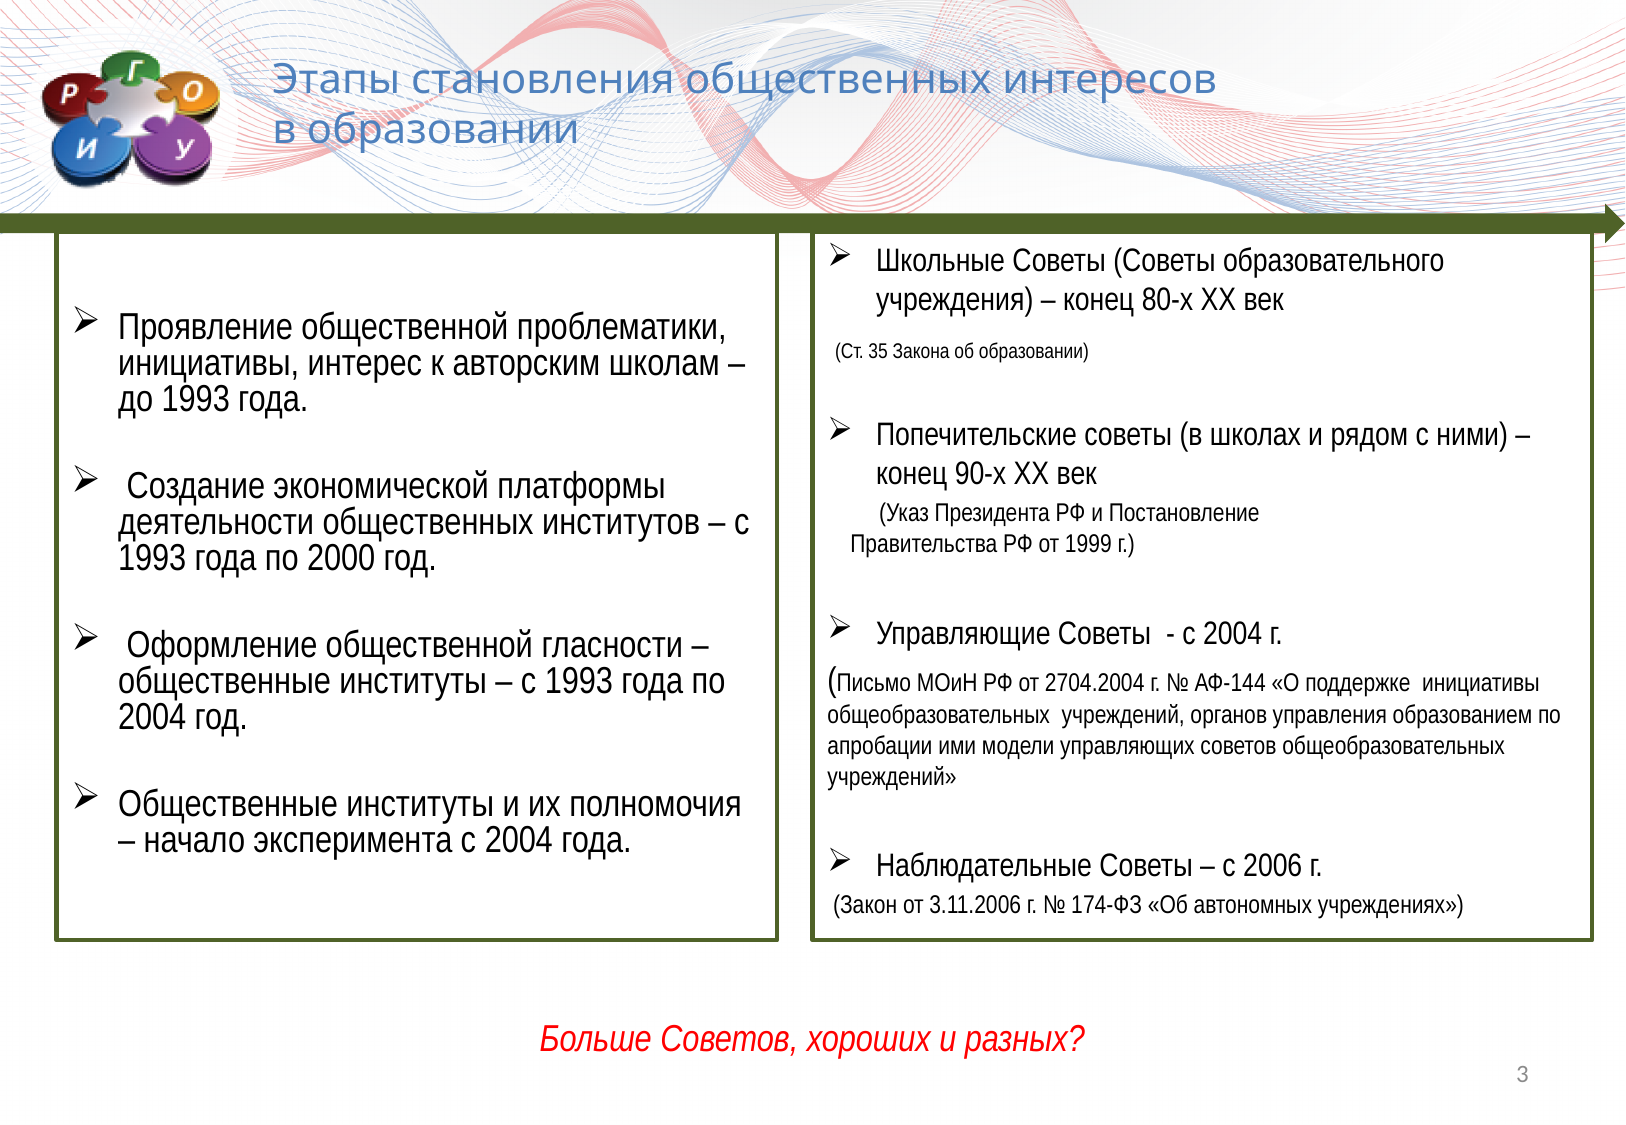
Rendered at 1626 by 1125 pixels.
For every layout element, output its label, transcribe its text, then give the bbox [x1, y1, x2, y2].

text_box [0, 201, 1625, 246]
title Этапы становления общественных интересов в образовании [257, 30, 1522, 173]
list Школьные Советы (Советы образовательного учреждения) – конец 80-х XX век (Ст. 35 Закона об образовании) Попечительские советы (в школах и рядом с ними) – конец 90-х XX век (Указ Президента РФ и Постановление Правительства РФ от 1999 г.) Управляющие Советы - с 2004 г. (Письмо МОиН РФ от 2704.2004 г. № АФ-144 «О поддержке инициативы общеобразовательных учреждений, органов управления образованием по апробации ими модели управляющих советов общеобразовательных учреждений» Наблюдательные Советы – с 2006 г. (Закон от 3.11.2006 г. № 174-ФЗ «Об автономных учреждениях») [810, 236, 1594, 942]
picture [0, 0, 1626, 1125]
text_box Проявление общественной проблематики, инициативы, интерес к авторским школам – до 1993 года. Создание экономической платформы деятельности общественных институтов – с 1993 года по 2000 год. Оформление общественной гласности – общественные институты – с 1993 года по 2004 год. Общественные институты и их полномочия – начало эксперимента с 2004 года. [54, 236, 779, 942]
slide_number 3 [1164, 1042, 1544, 1103]
text_box Больше Советов, хороших и разных? [421, 990, 1211, 1084]
